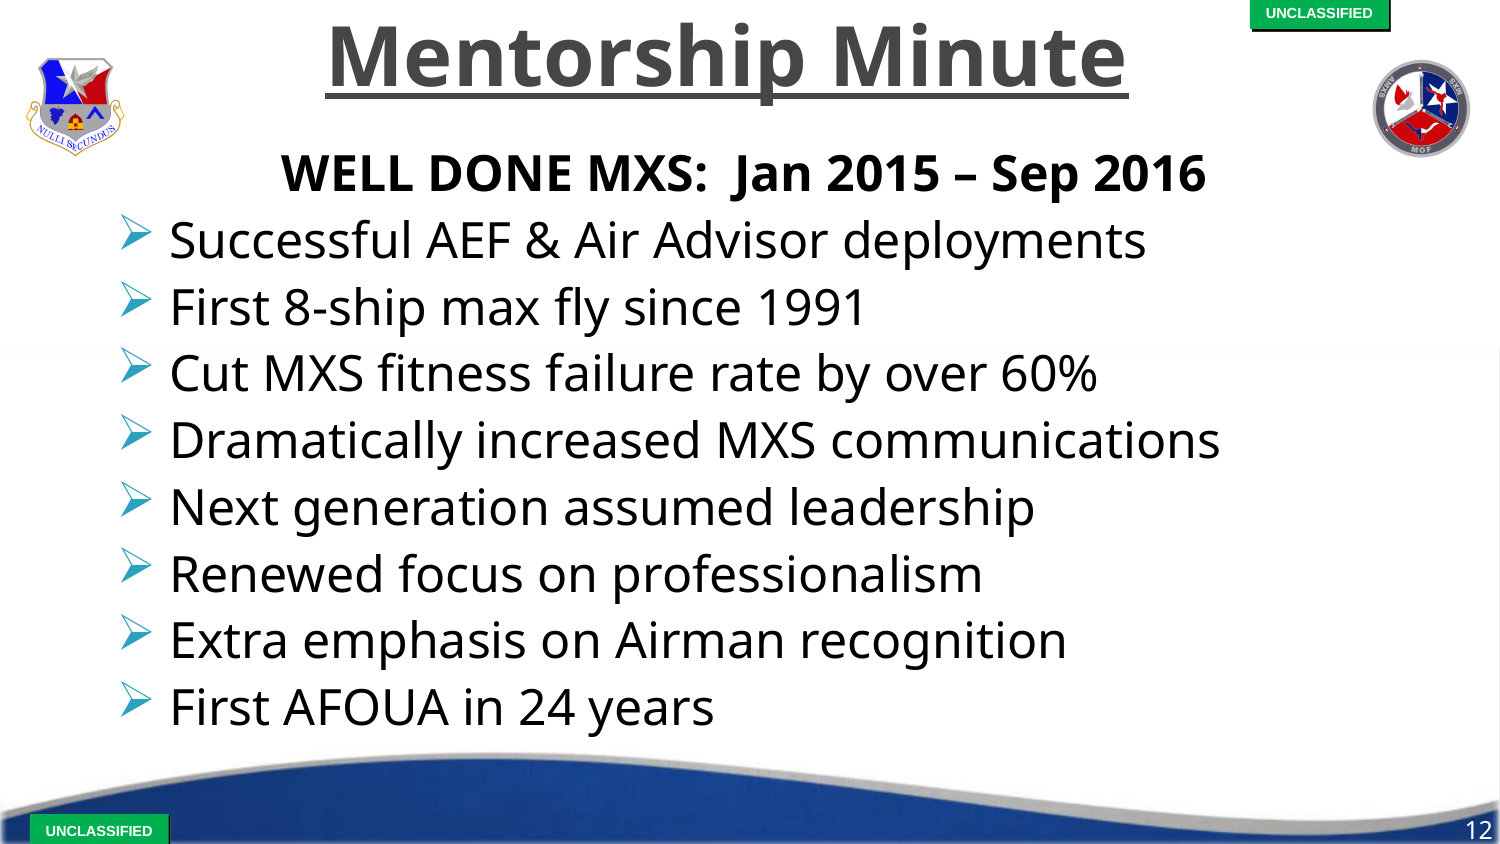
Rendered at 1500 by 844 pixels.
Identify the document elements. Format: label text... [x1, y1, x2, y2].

picture [25, 48, 126, 161]
list WELL DONE MXS: Jan 2015 – Sep 2016 Successful AEF & Air Advisor deployments First 8-ship max fly since 1991 Cut MXS fitness failure rate by over 60% Dramatically increased MXS communications Next generation assumed leadership Renewed focus on professionalism Extra emphasis on Airman recognition First AFOUA in 24 years [37, 134, 1388, 762]
picture [1359, 48, 1485, 174]
title Mentorship Minute [77, 0, 1378, 124]
picture [6, 353, 1493, 841]
